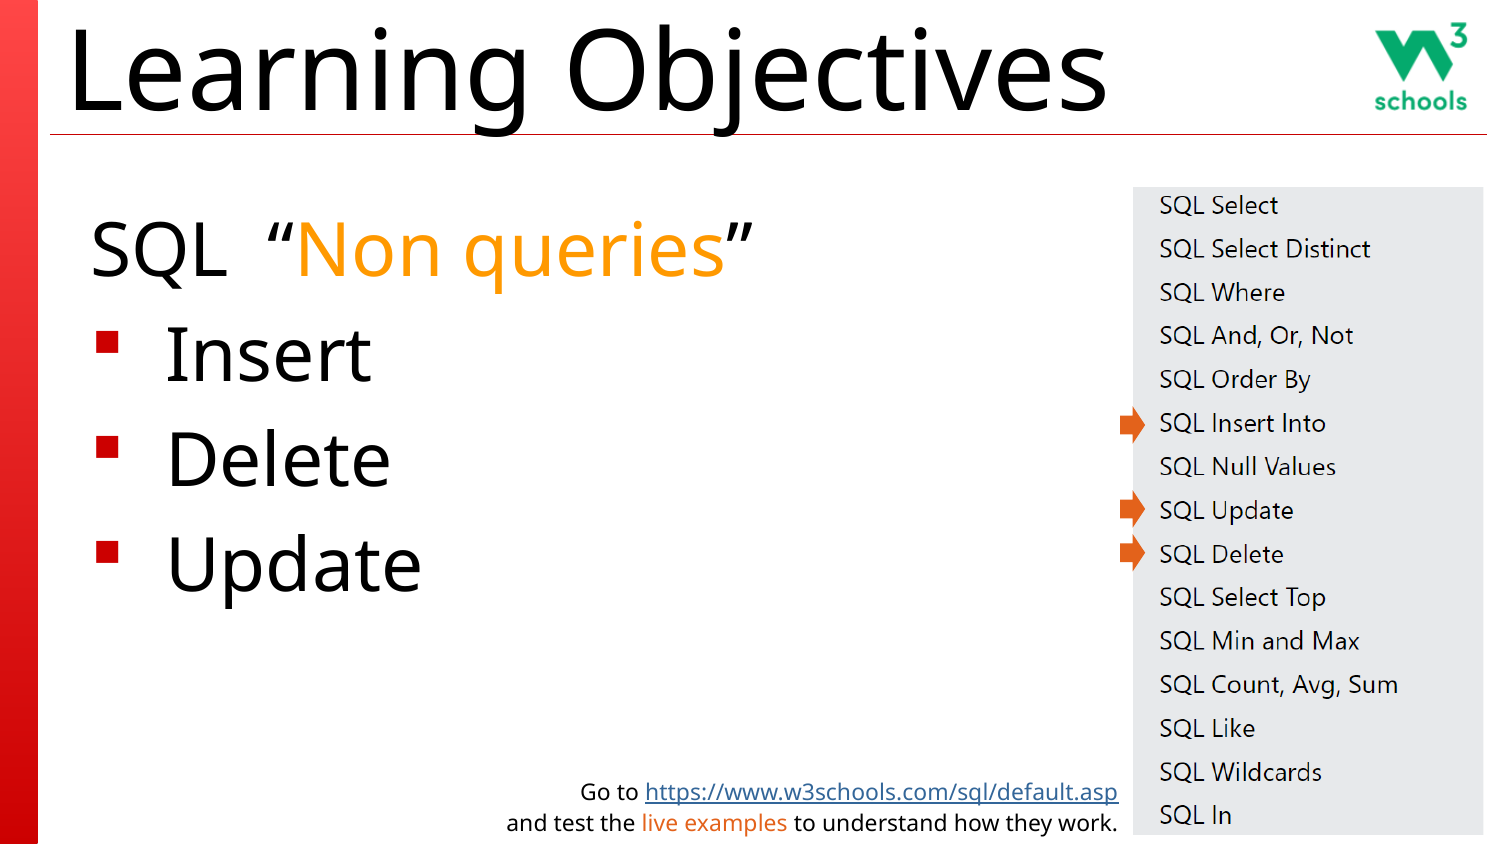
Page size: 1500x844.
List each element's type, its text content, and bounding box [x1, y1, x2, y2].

list SQL “Non queries” Insert Delete Update [75, 193, 1121, 844]
picture [1349, 13, 1481, 127]
title Learning Objectives [50, 9, 1488, 122]
text_box Go to https://www.w3schools.com/sql/default.asp and test the live examples to understand how they work. [416, 769, 1126, 844]
picture [1132, 187, 1484, 835]
